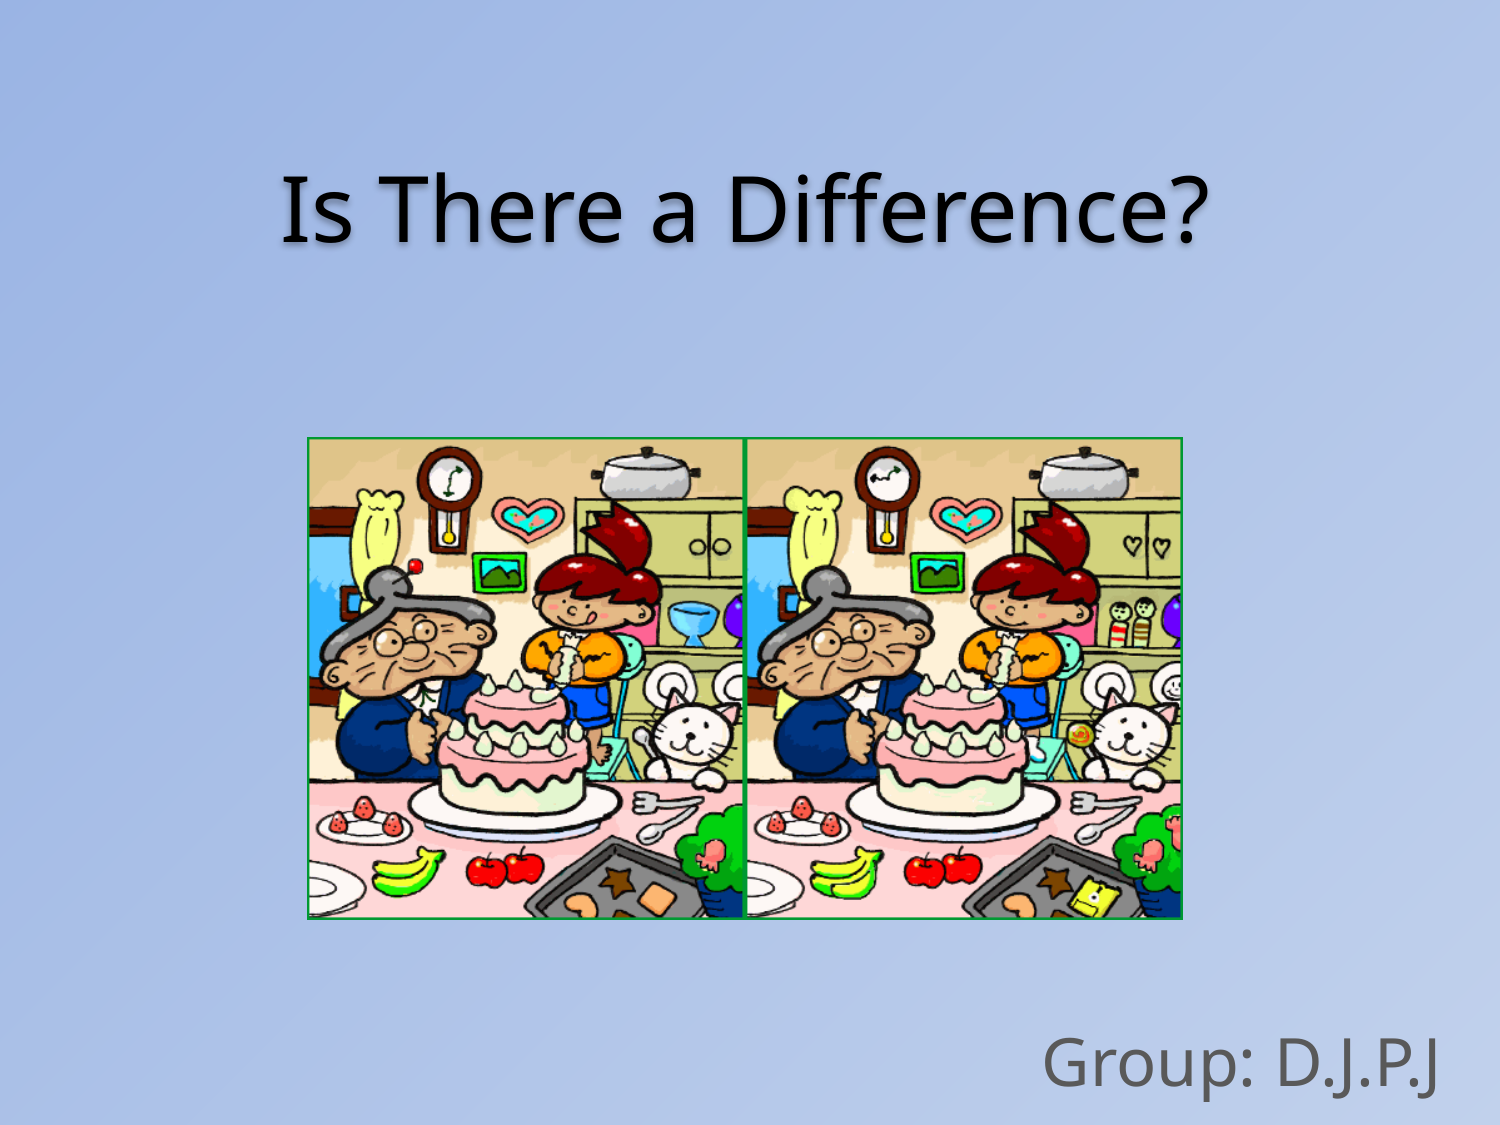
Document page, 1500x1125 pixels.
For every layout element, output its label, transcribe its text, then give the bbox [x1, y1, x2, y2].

title Is There a Difference? [107, 149, 1383, 263]
picture [307, 437, 1184, 921]
subtitle Group: D.J.P.J [1012, 1012, 1472, 1113]
